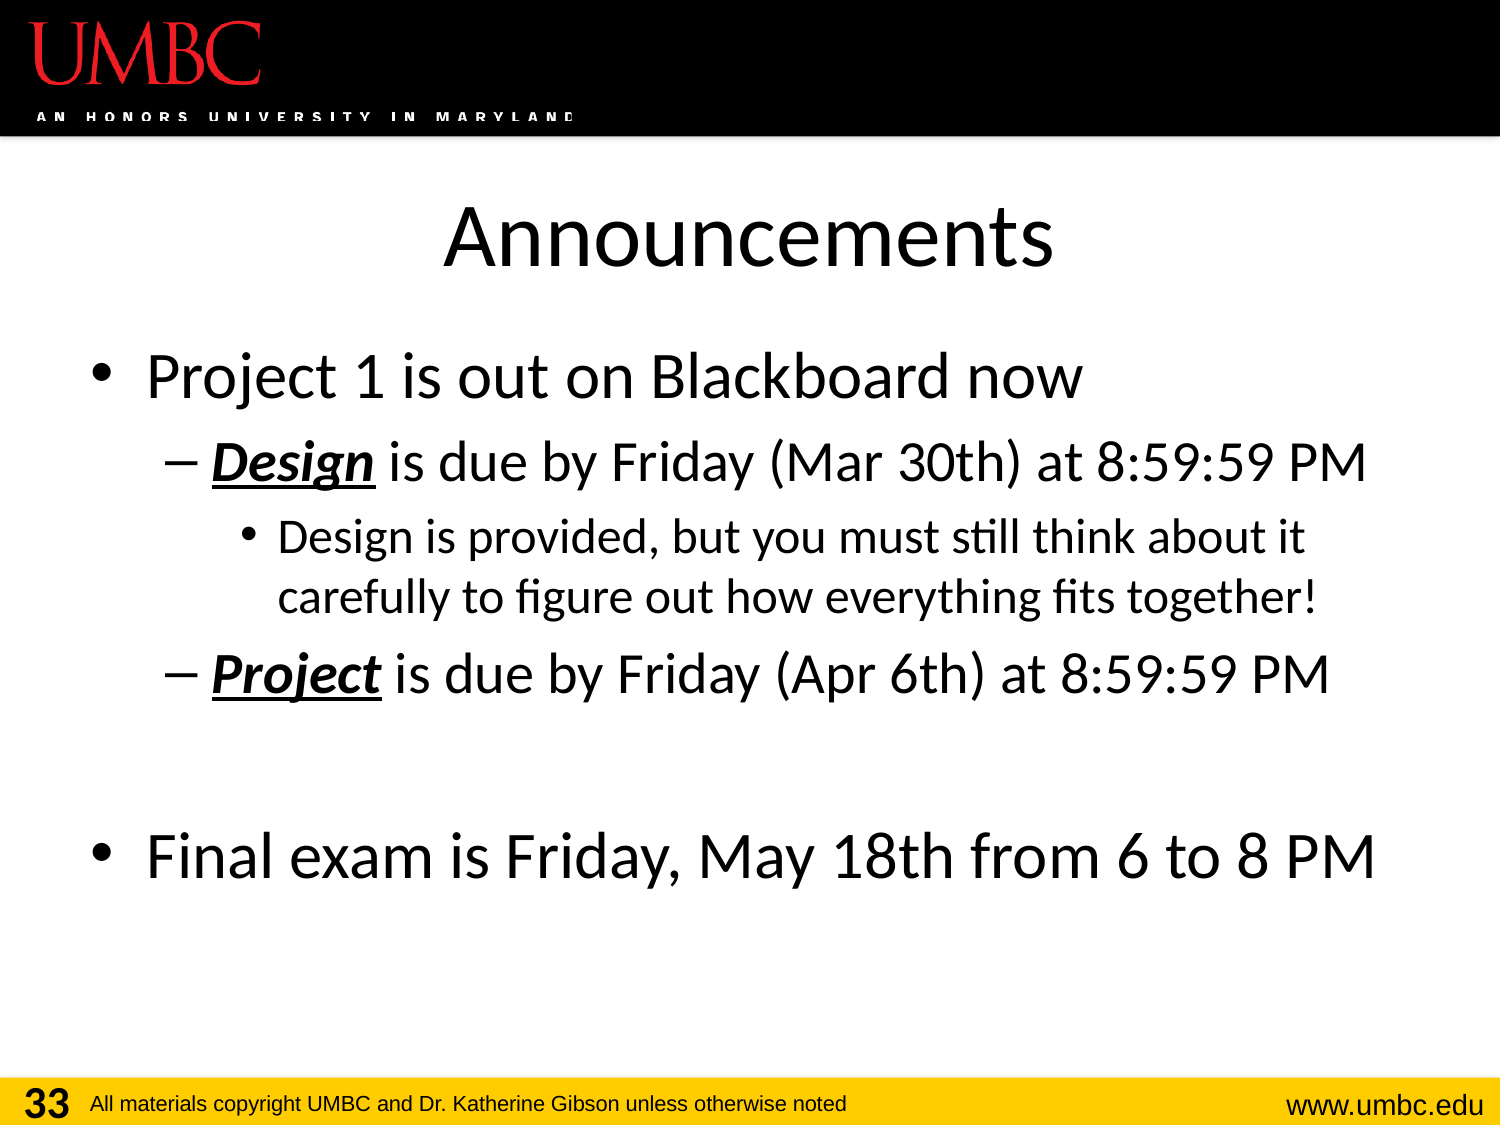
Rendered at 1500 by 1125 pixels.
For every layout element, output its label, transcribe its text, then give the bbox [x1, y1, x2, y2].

title Announcements [75, 136, 1425, 324]
slide_number 33 [0, 1065, 94, 1125]
list Project 1 is out on Blackboard now Design is due by Friday (Mar 30th) at 8:59:59 PM Design is provided, but you must still think about it carefully to figure out how everything fits together! Project is due by Friday (Apr 6th) at 8:59:59 PM Final exam is Friday, May 18th from 6 to 8 PM [75, 324, 1425, 1066]
